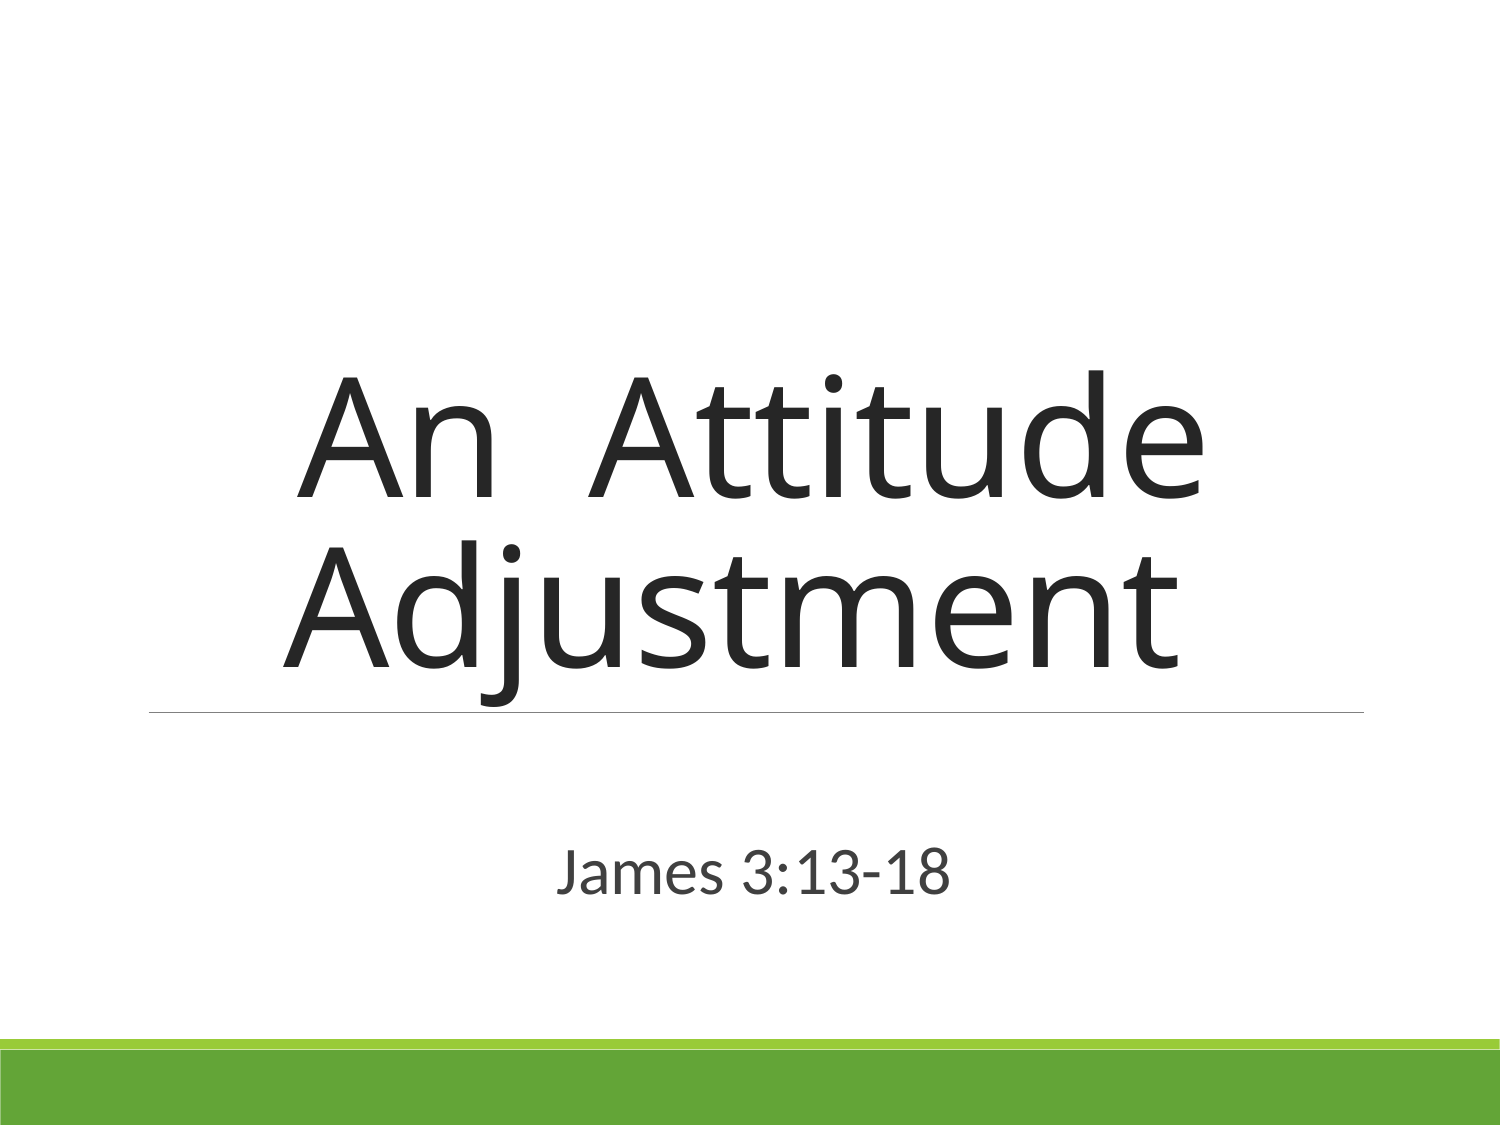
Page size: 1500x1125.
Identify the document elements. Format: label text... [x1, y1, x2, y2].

subtitle James 3:13-18 [135, 730, 1373, 919]
title An Attitude Adjustment [135, 124, 1373, 710]
